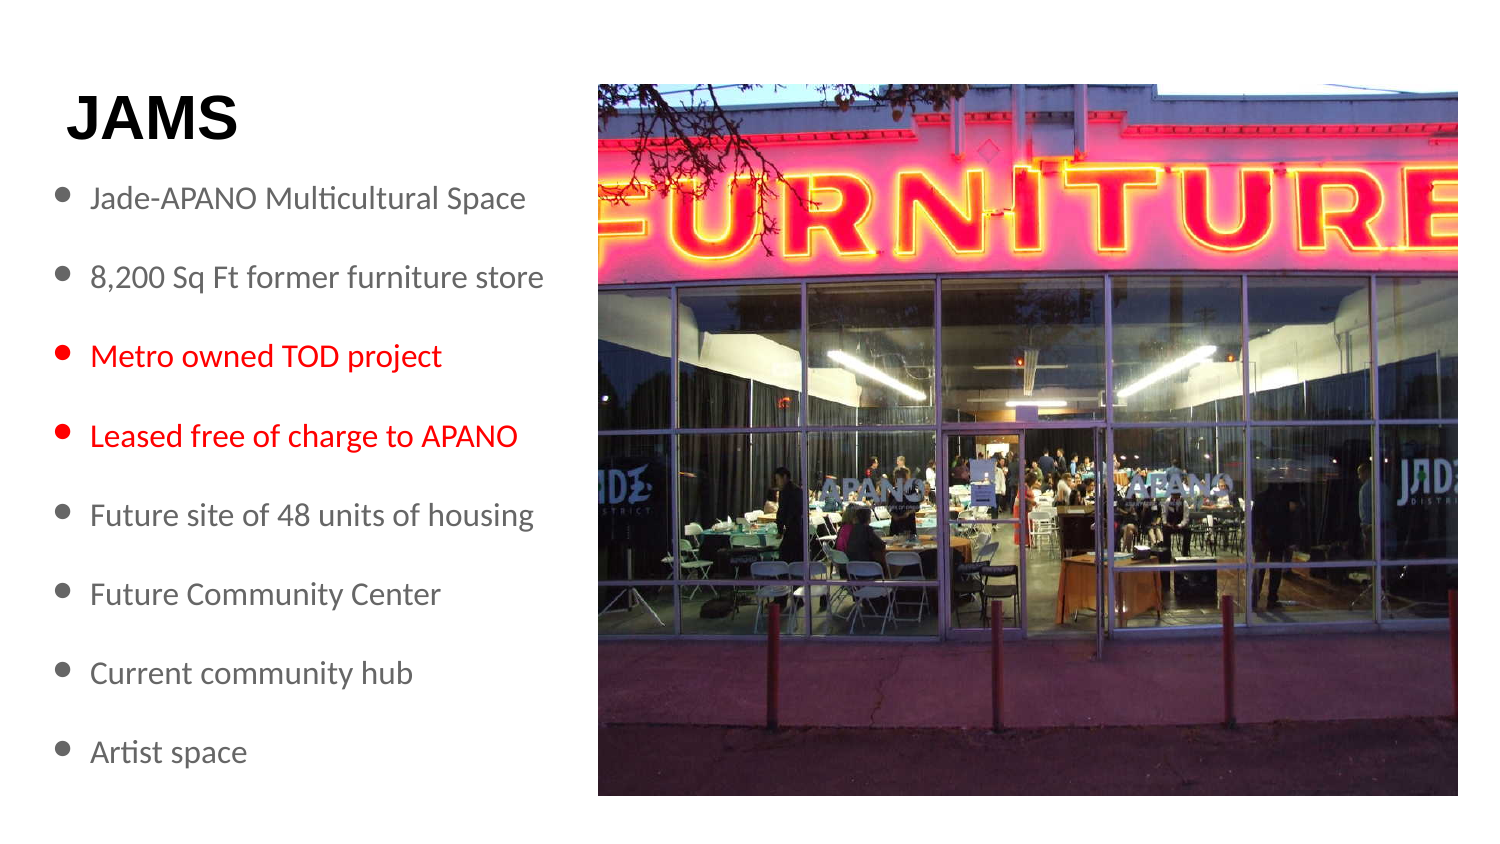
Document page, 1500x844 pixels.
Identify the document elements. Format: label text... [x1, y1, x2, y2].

title JAMS [51, 50, 467, 155]
picture [598, 84, 1458, 796]
list Jade-APANO Multicultural Space 8,200 Sq Ft former furniture store Metro owned TOD project Leased free of charge to APANO Future site of 48 units of housing Future Community Center Current community hub Artist space [0, 155, 593, 610]
